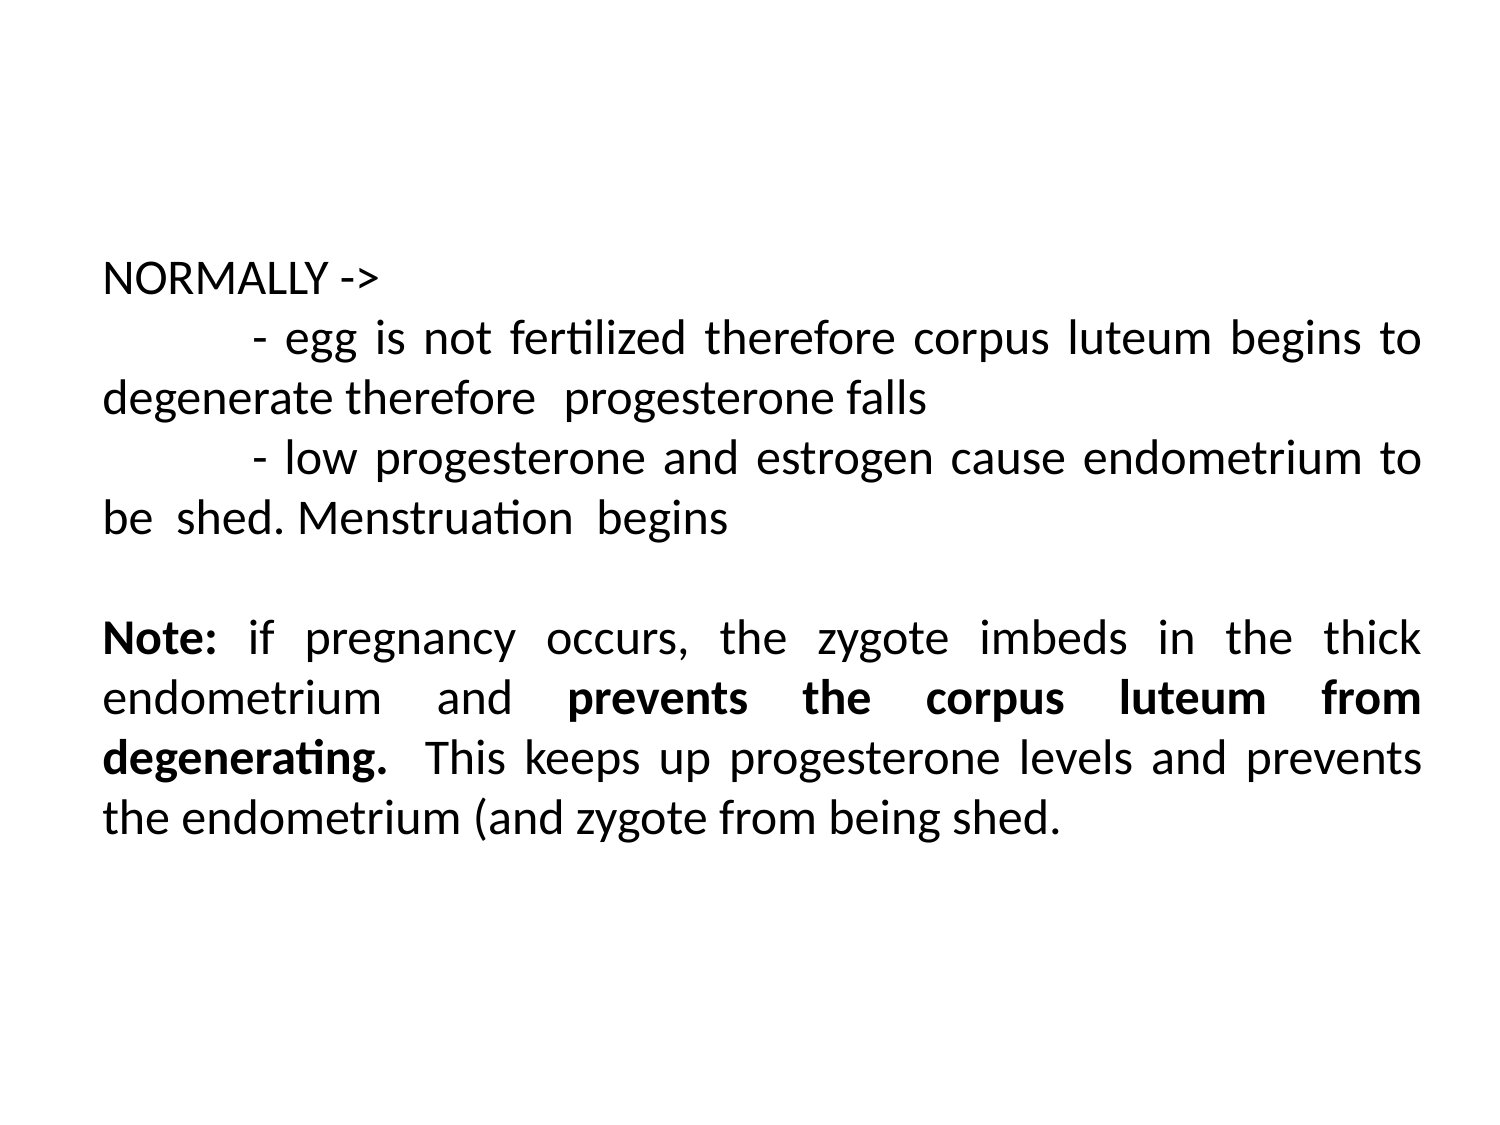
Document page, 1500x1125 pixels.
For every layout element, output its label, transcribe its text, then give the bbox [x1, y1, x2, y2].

text_box NORMALLY -> - egg is not fertilized therefore corpus luteum begins to degenerate therefore progesterone falls - low progesterone and estrogen cause endometrium to be shed. Menstruation begins Note: if pregnancy occurs, the zygote imbeds in the thick endometrium and prevents the corpus luteum from degenerating. This keeps up progesterone levels and prevents the endometrium (and zygote from being shed. [87, 236, 1438, 912]
